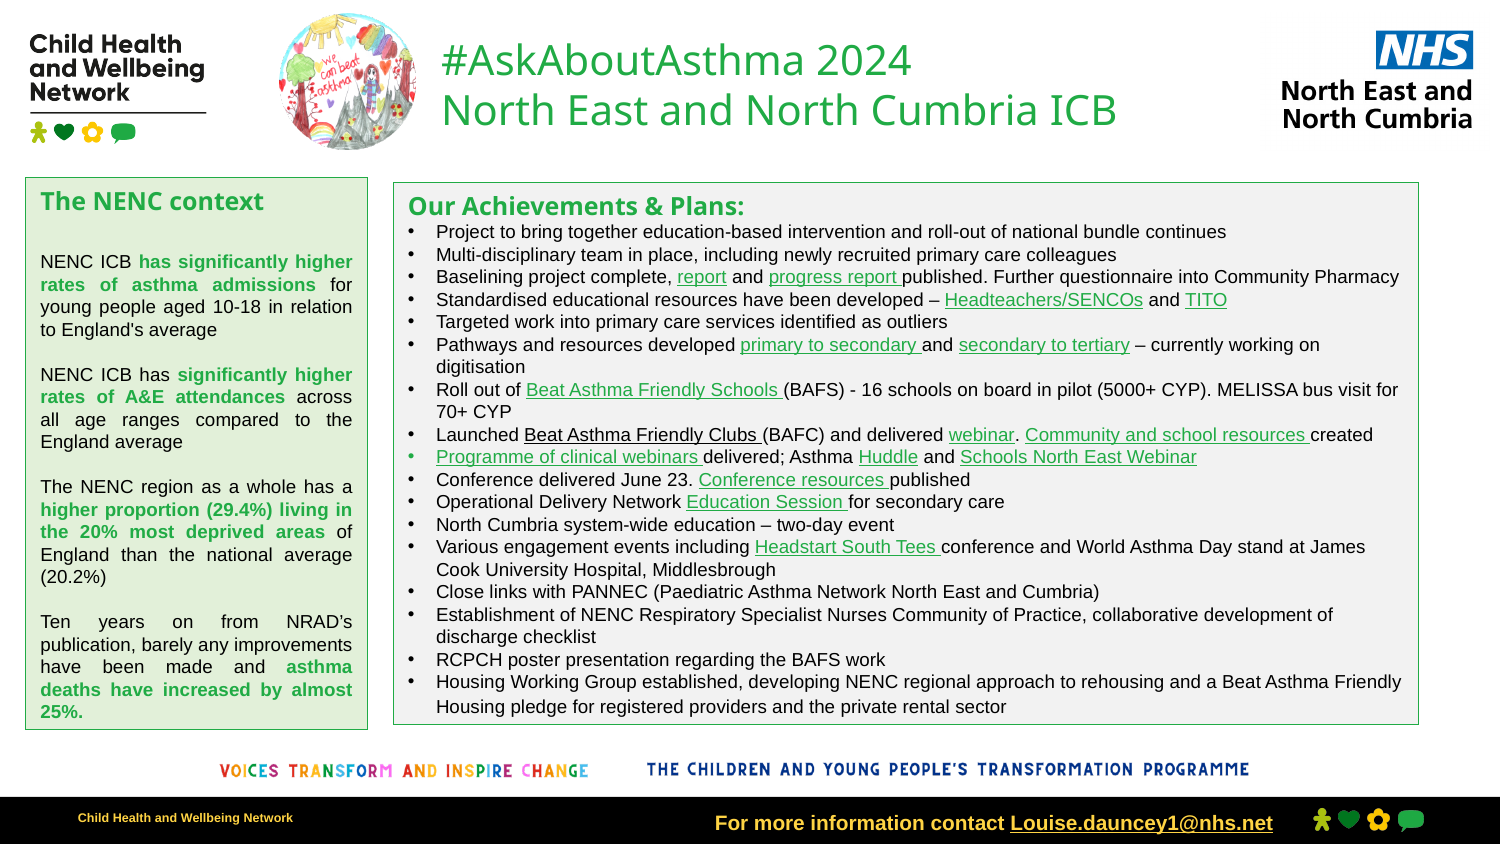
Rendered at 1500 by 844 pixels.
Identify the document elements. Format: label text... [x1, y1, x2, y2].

text_box The NENC context NENC ICB has significantly higher rates of asthma admissions for young people aged 10-18 in relation to England's average NENC ICB has significantly higher rates of A&E attendances across all age ranges compared to the England average The NENC region as a whole has a higher proportion (29.4%) living in the 20% most deprived areas of England than the national average (20.2%) Ten years on from NRAD’s publication, barely any improvements have been made and asthma deaths have increased by almost 25%. [25, 177, 368, 730]
text_box #AskAboutAsthma 2024 North East and North Cumbria ICB [426, 26, 1155, 142]
picture [1260, 12, 1490, 151]
picture [211, 758, 1288, 788]
picture [29, 30, 212, 144]
text_box Our Achievements & Plans: Project to bring together education-based intervention and roll-out of national bundle continues Multi-disciplinary team in place, including newly recruited primary care colleagues Baselining project complete, report and progress report published. Further questionnaire into Community Pharmacy Standardised educational resources have been developed – Headteachers/SENCOs and TITO Targeted work into primary care services identified as outliers Pathways and resources developed primary to secondary and secondary to tertiary – currently working on digitisation Roll out of Beat Asthma Friendly Schools (BAFS) - 16 schools on board in pilot (5000+ CYP). MELISSA bus visit for 70+ CYP Launched Beat Asthma Friendly Clubs (BAFC) and delivered webinar. Community and school resources created Programme of clinical webinars delivered; Asthma Huddle and Schools North East Webinar Conference delivered June 23. Conference resources published Operational Delivery Network Education Session for secondary care North Cumbria system-wide education – two-day event Various engagement events including Headstart South Tees conference and World Asthma Day stand at James Cook University Hospital, Middlesbrough Close links with PANNEC (Paediatric Asthma Network North East and Cumbria) Establishment of NENC Respiratory Specialist Nurses Community of Practice, collaborative development of discharge checklist RCPCH poster presentation regarding the BAFS work Housing Working Group established, developing NENC regional approach to rehousing and a Beat Asthma Friendly Housing pledge for registered providers and the private rental sector [393, 182, 1419, 725]
picture [279, 13, 416, 150]
text_box For more information contact Louise.dauncey1@nhs.net [699, 802, 1329, 842]
picture [1329, 803, 1433, 832]
